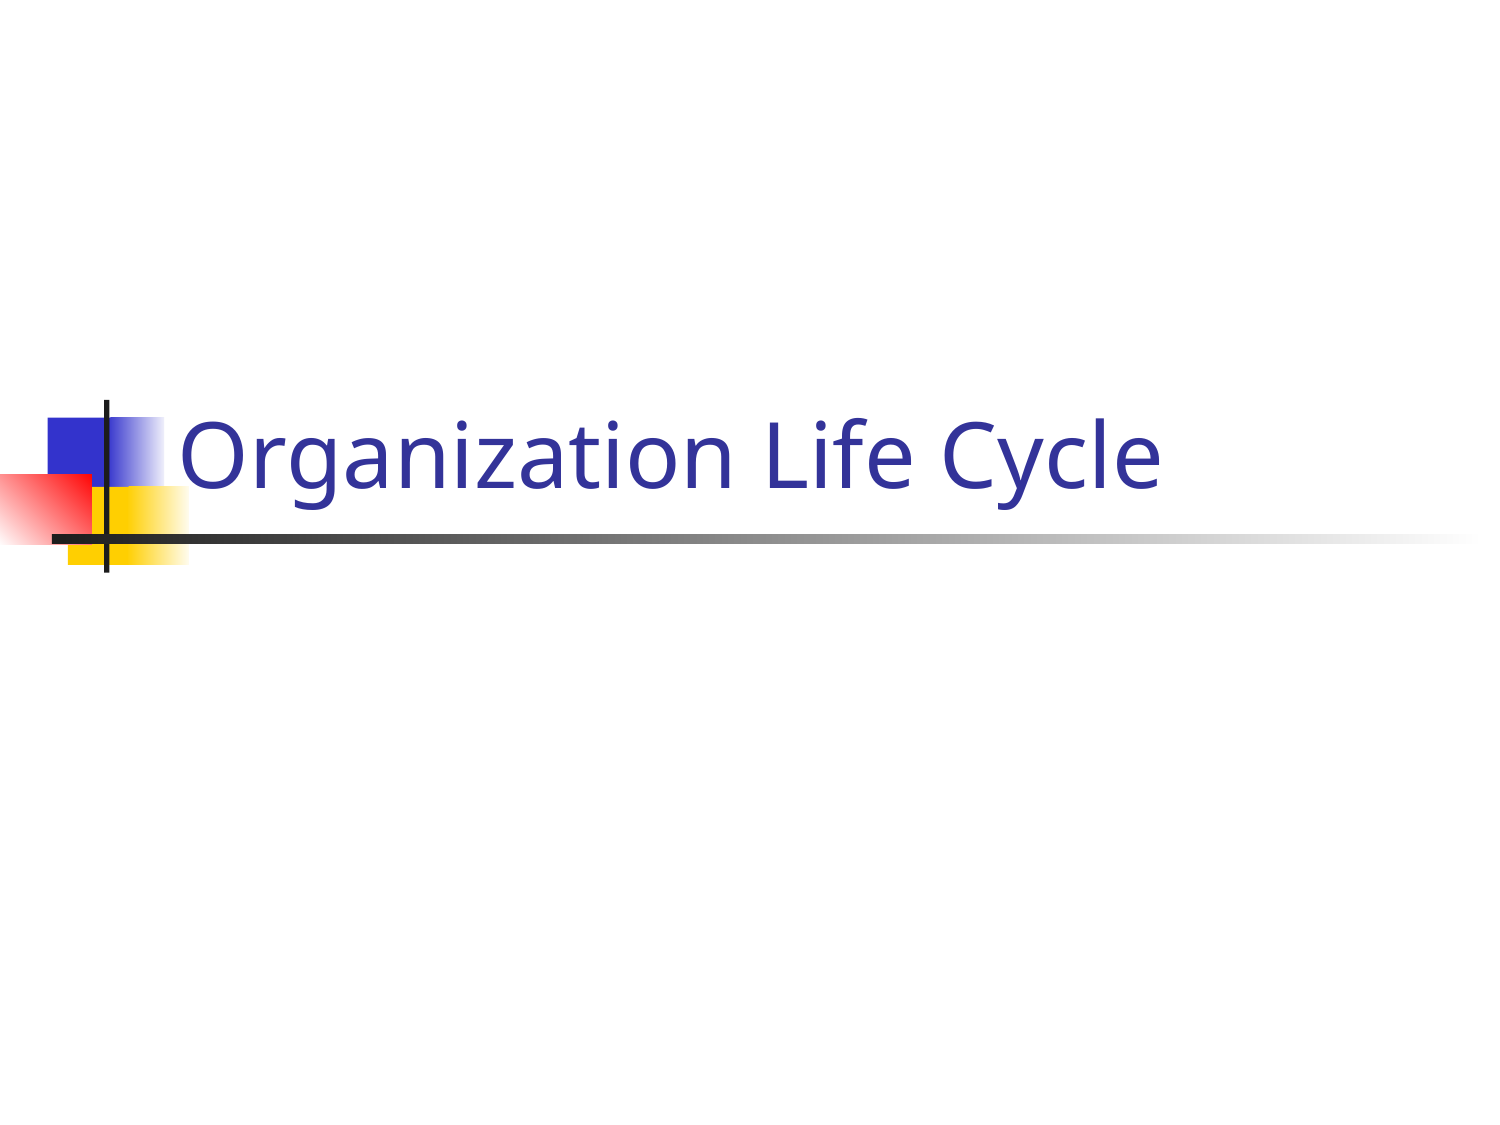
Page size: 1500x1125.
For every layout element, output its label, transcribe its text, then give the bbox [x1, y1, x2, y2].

title Organization Life Cycle [162, 275, 1438, 515]
